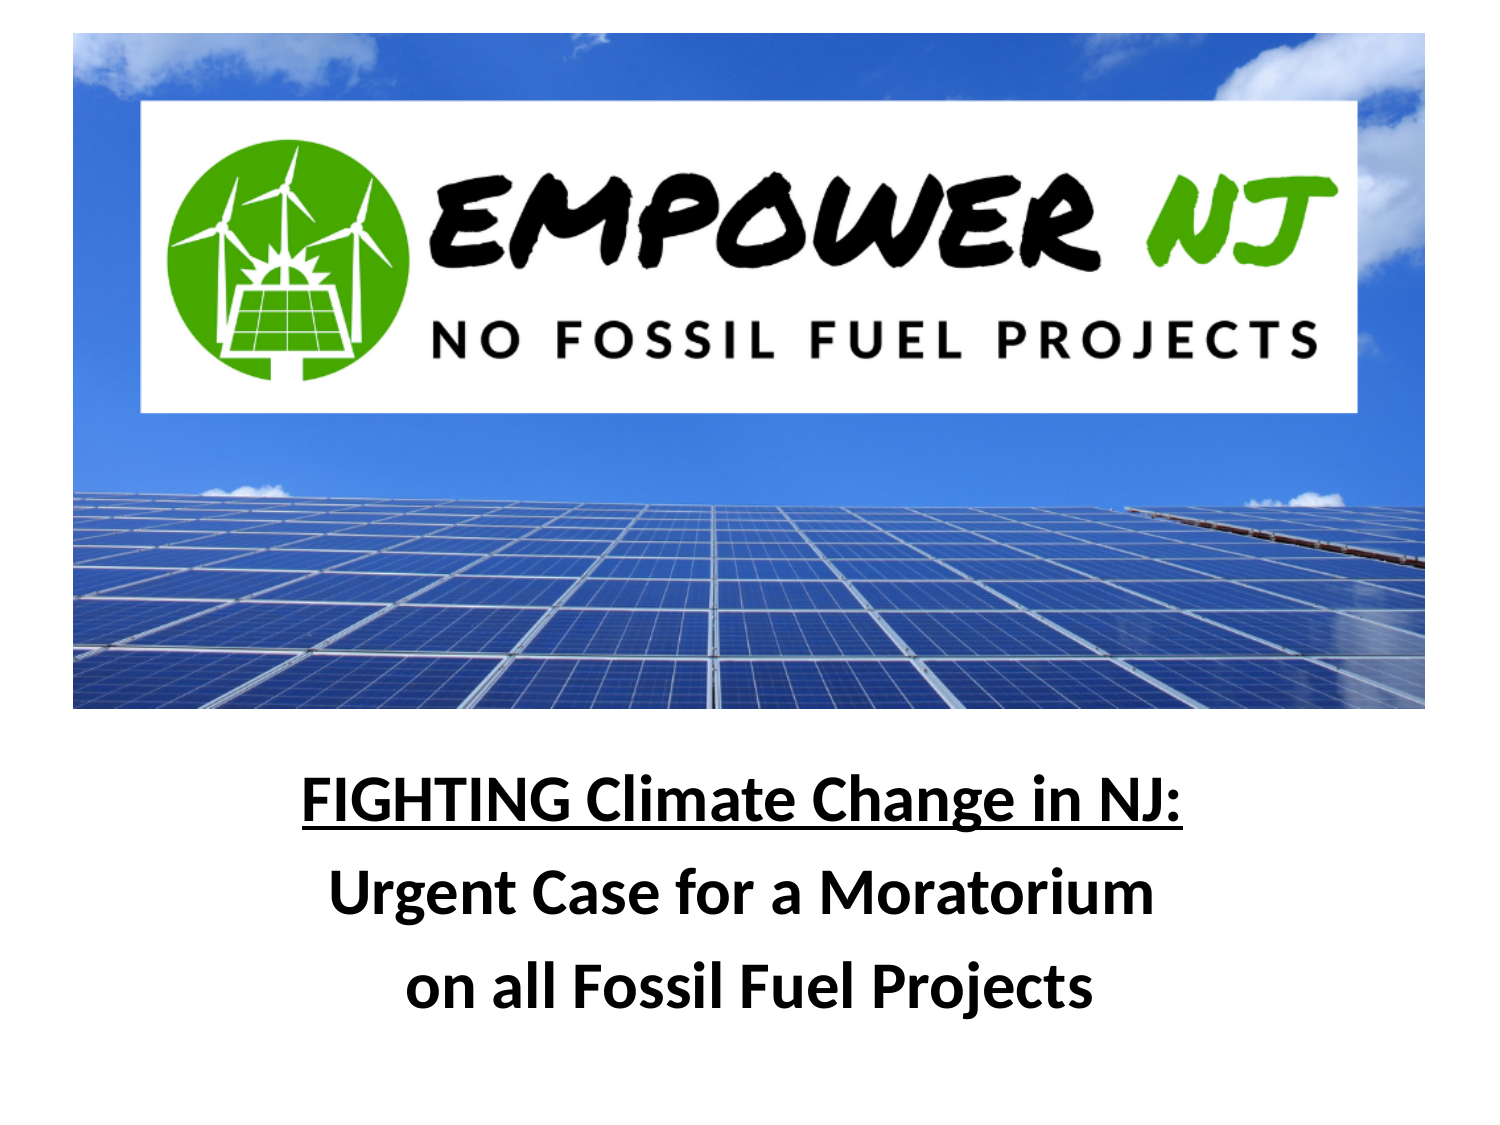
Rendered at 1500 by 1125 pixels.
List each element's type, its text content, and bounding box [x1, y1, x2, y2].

picture [73, 32, 1426, 710]
list FIGHTING Climate Change in NJ: Urgent Case for a Moratorium on all Fossil Fuel Projects [75, 747, 1425, 1067]
